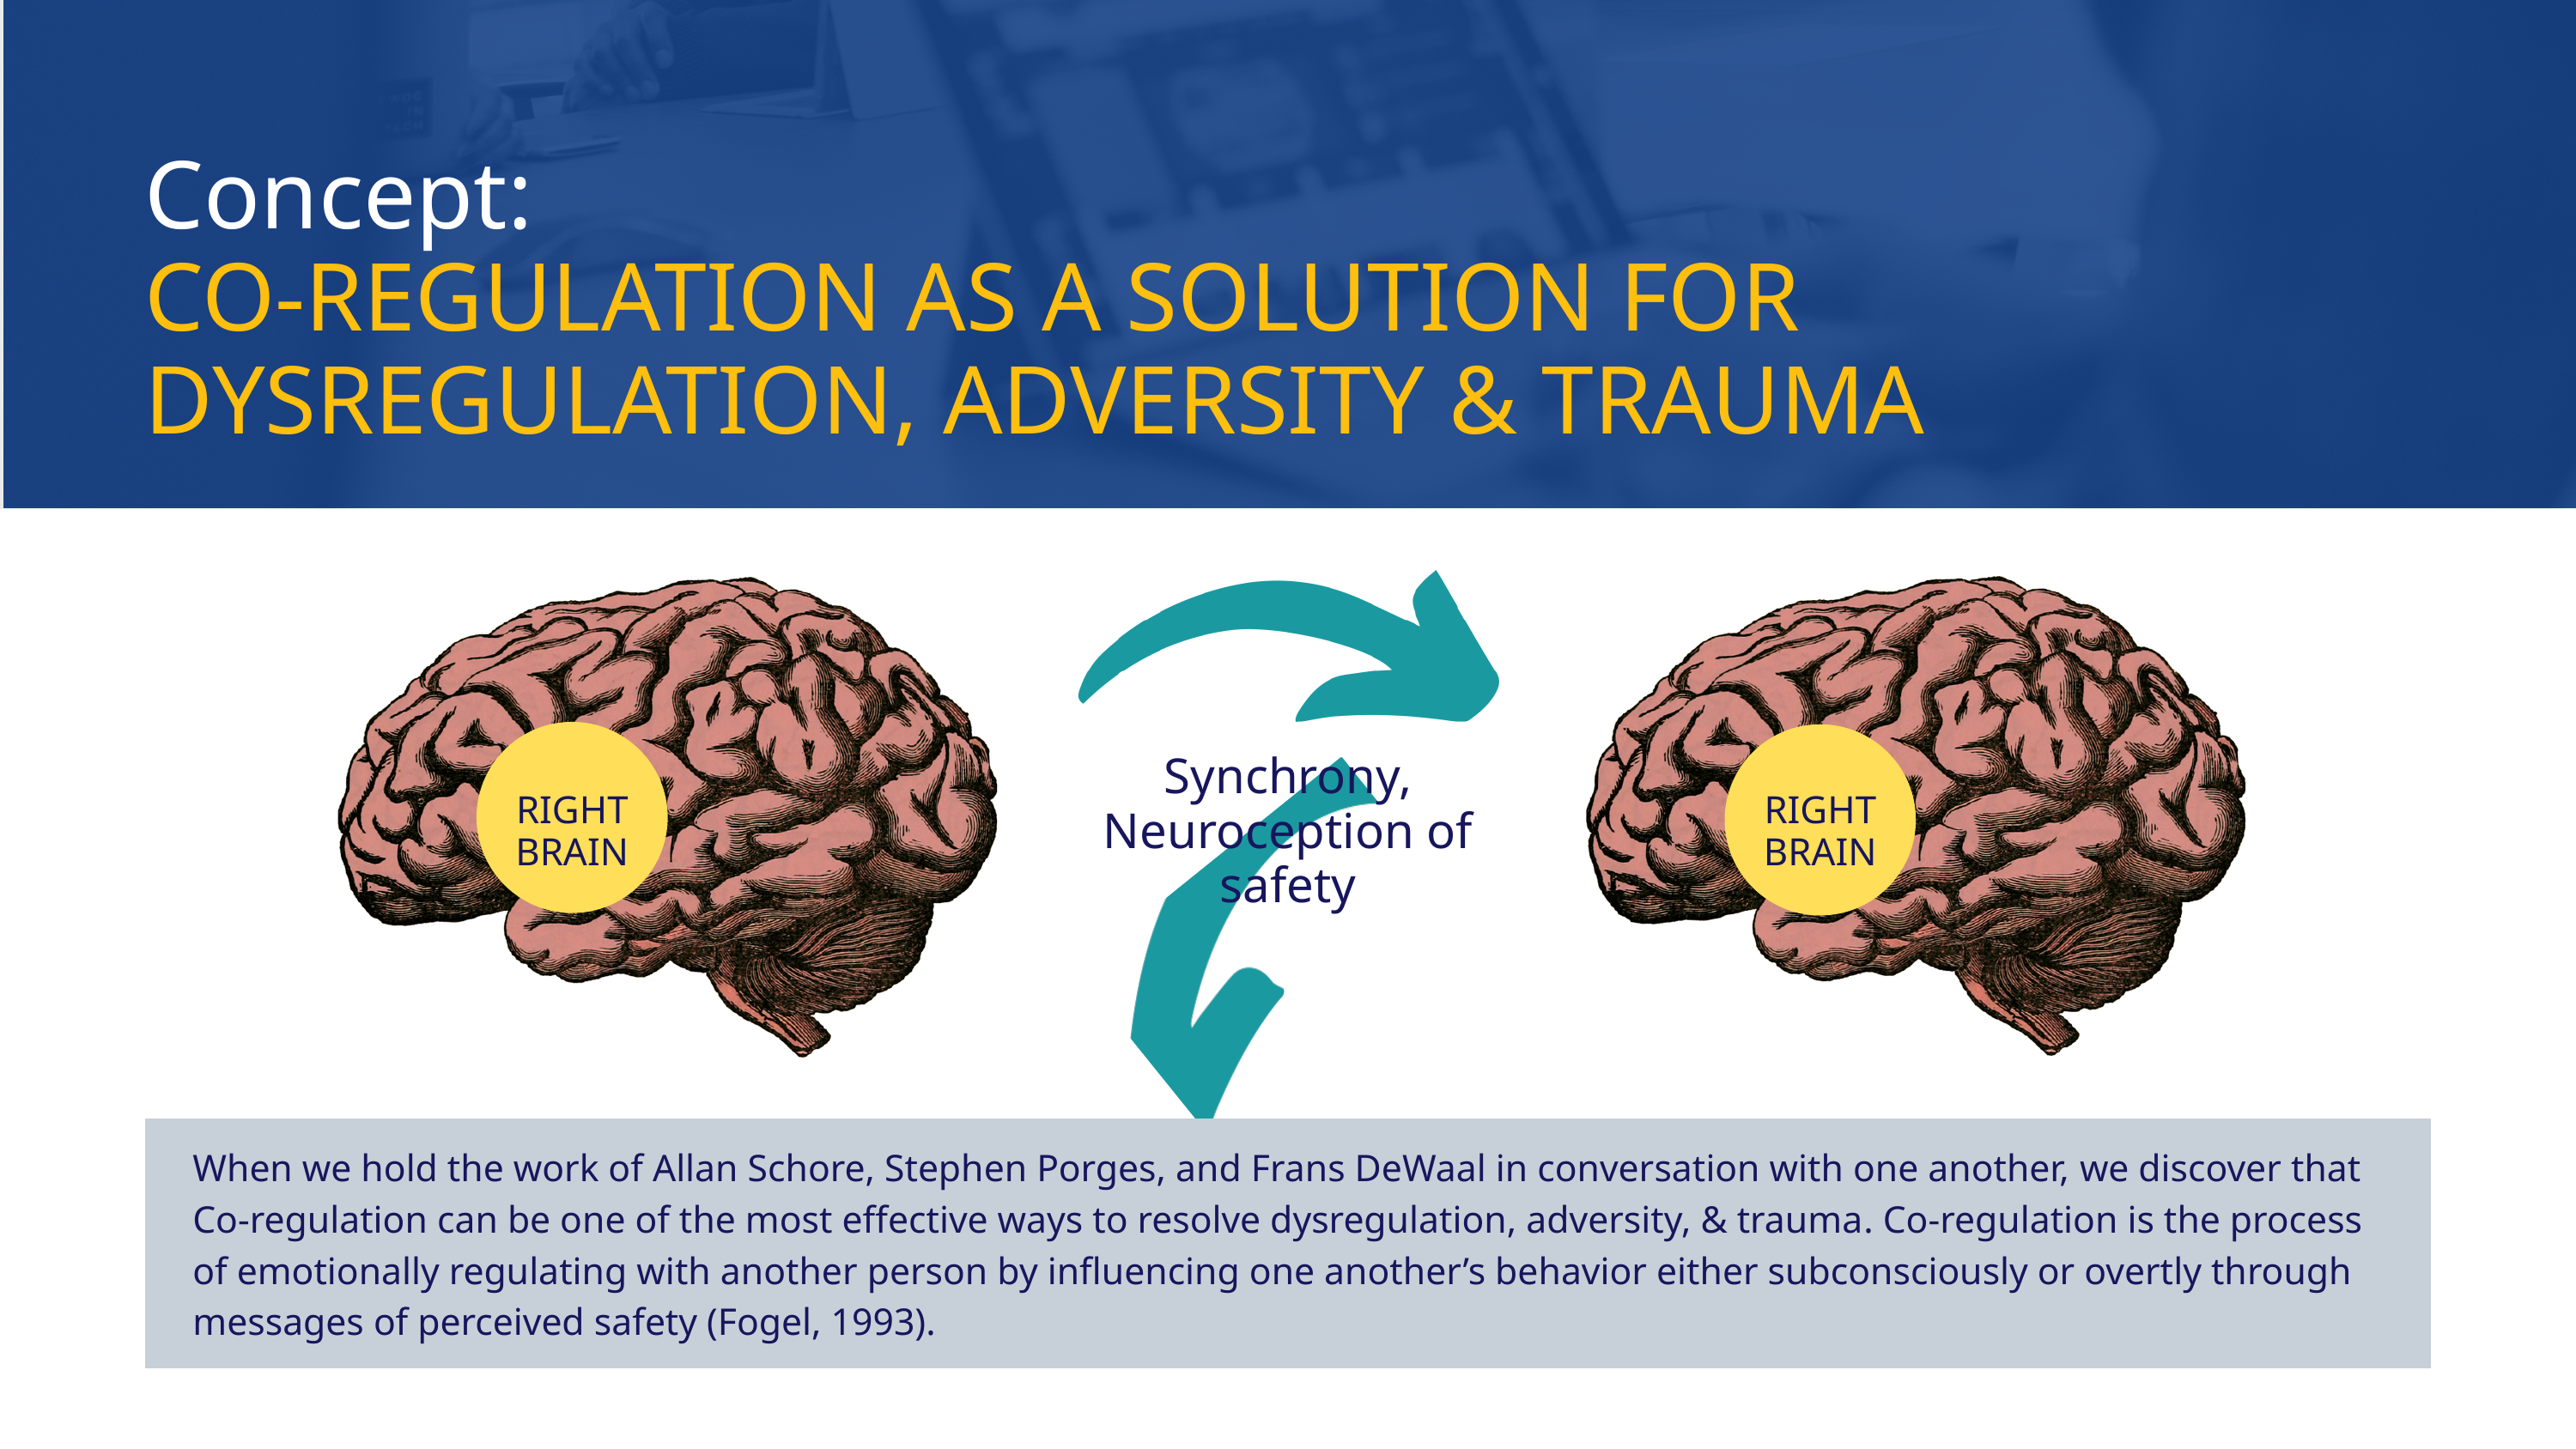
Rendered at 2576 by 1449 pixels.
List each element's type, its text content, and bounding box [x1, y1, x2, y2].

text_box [476, 721, 668, 913]
text_box [1076, 570, 1500, 722]
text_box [144, 1118, 2432, 1368]
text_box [3, 0, 2576, 509]
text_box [1724, 724, 1917, 916]
text_box Synchrony, Neuroception of safety [1065, 749, 1511, 913]
text_box [1076, 913, 1500, 1118]
text_box [337, 577, 998, 1058]
text_box [1586, 576, 2246, 1057]
